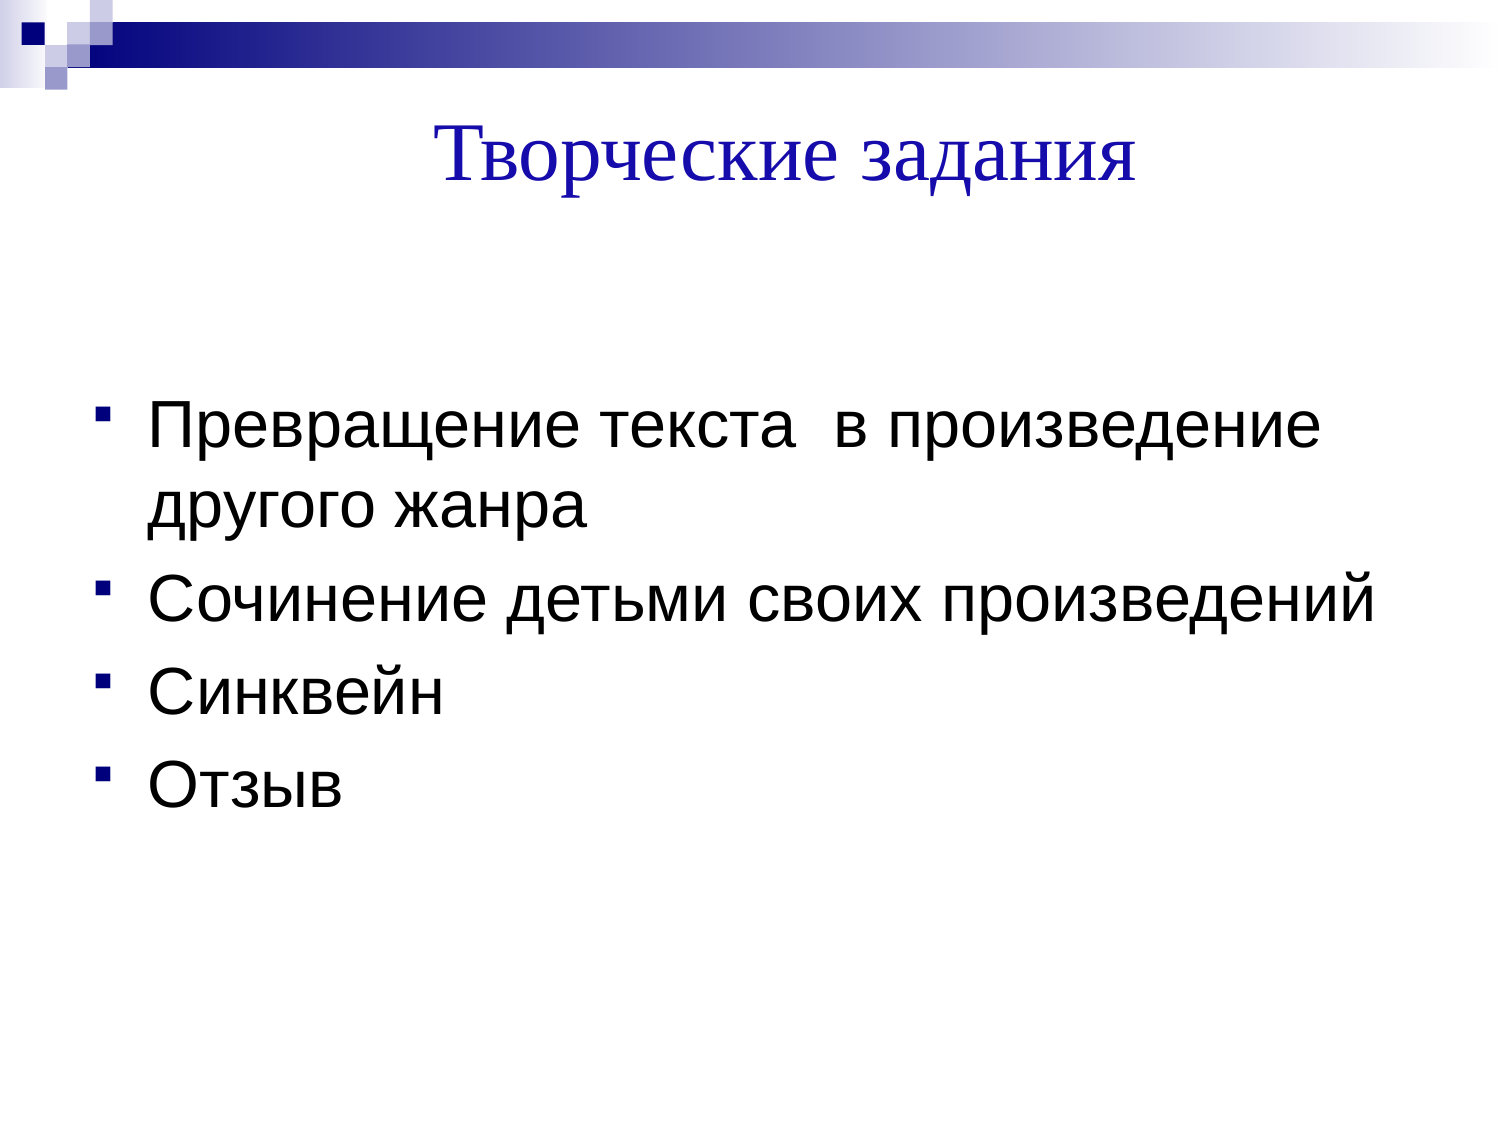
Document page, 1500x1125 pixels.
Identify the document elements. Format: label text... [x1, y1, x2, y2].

list Превращение текста в произведение другого жанра Сочинение детьми своих произведений Синквейн Отзыв [76, 373, 1447, 1049]
text_box Творческие задания [194, 90, 1376, 205]
